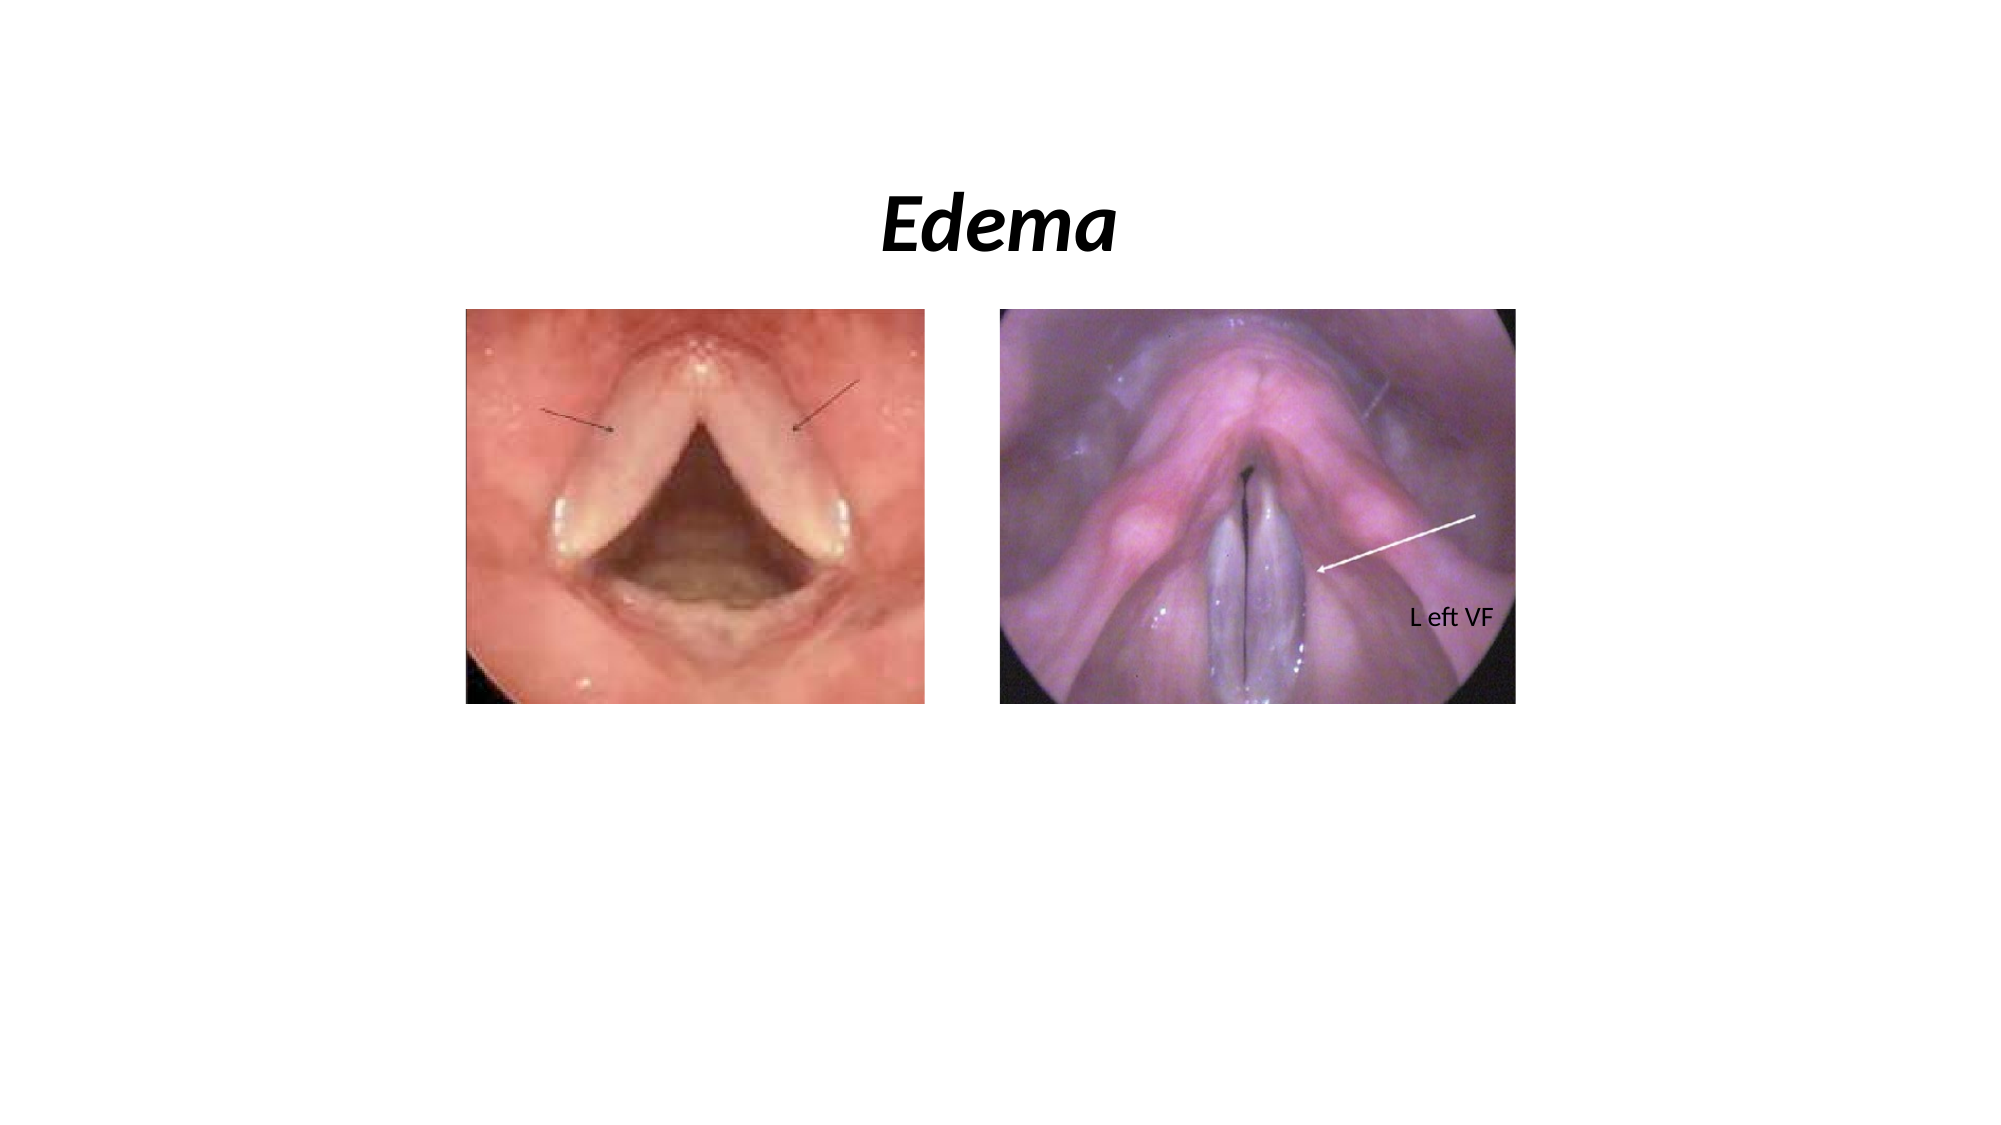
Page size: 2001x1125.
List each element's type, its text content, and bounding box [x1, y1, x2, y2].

picture [999, 309, 1516, 704]
picture [465, 309, 925, 704]
title Edema [531, 173, 1469, 276]
